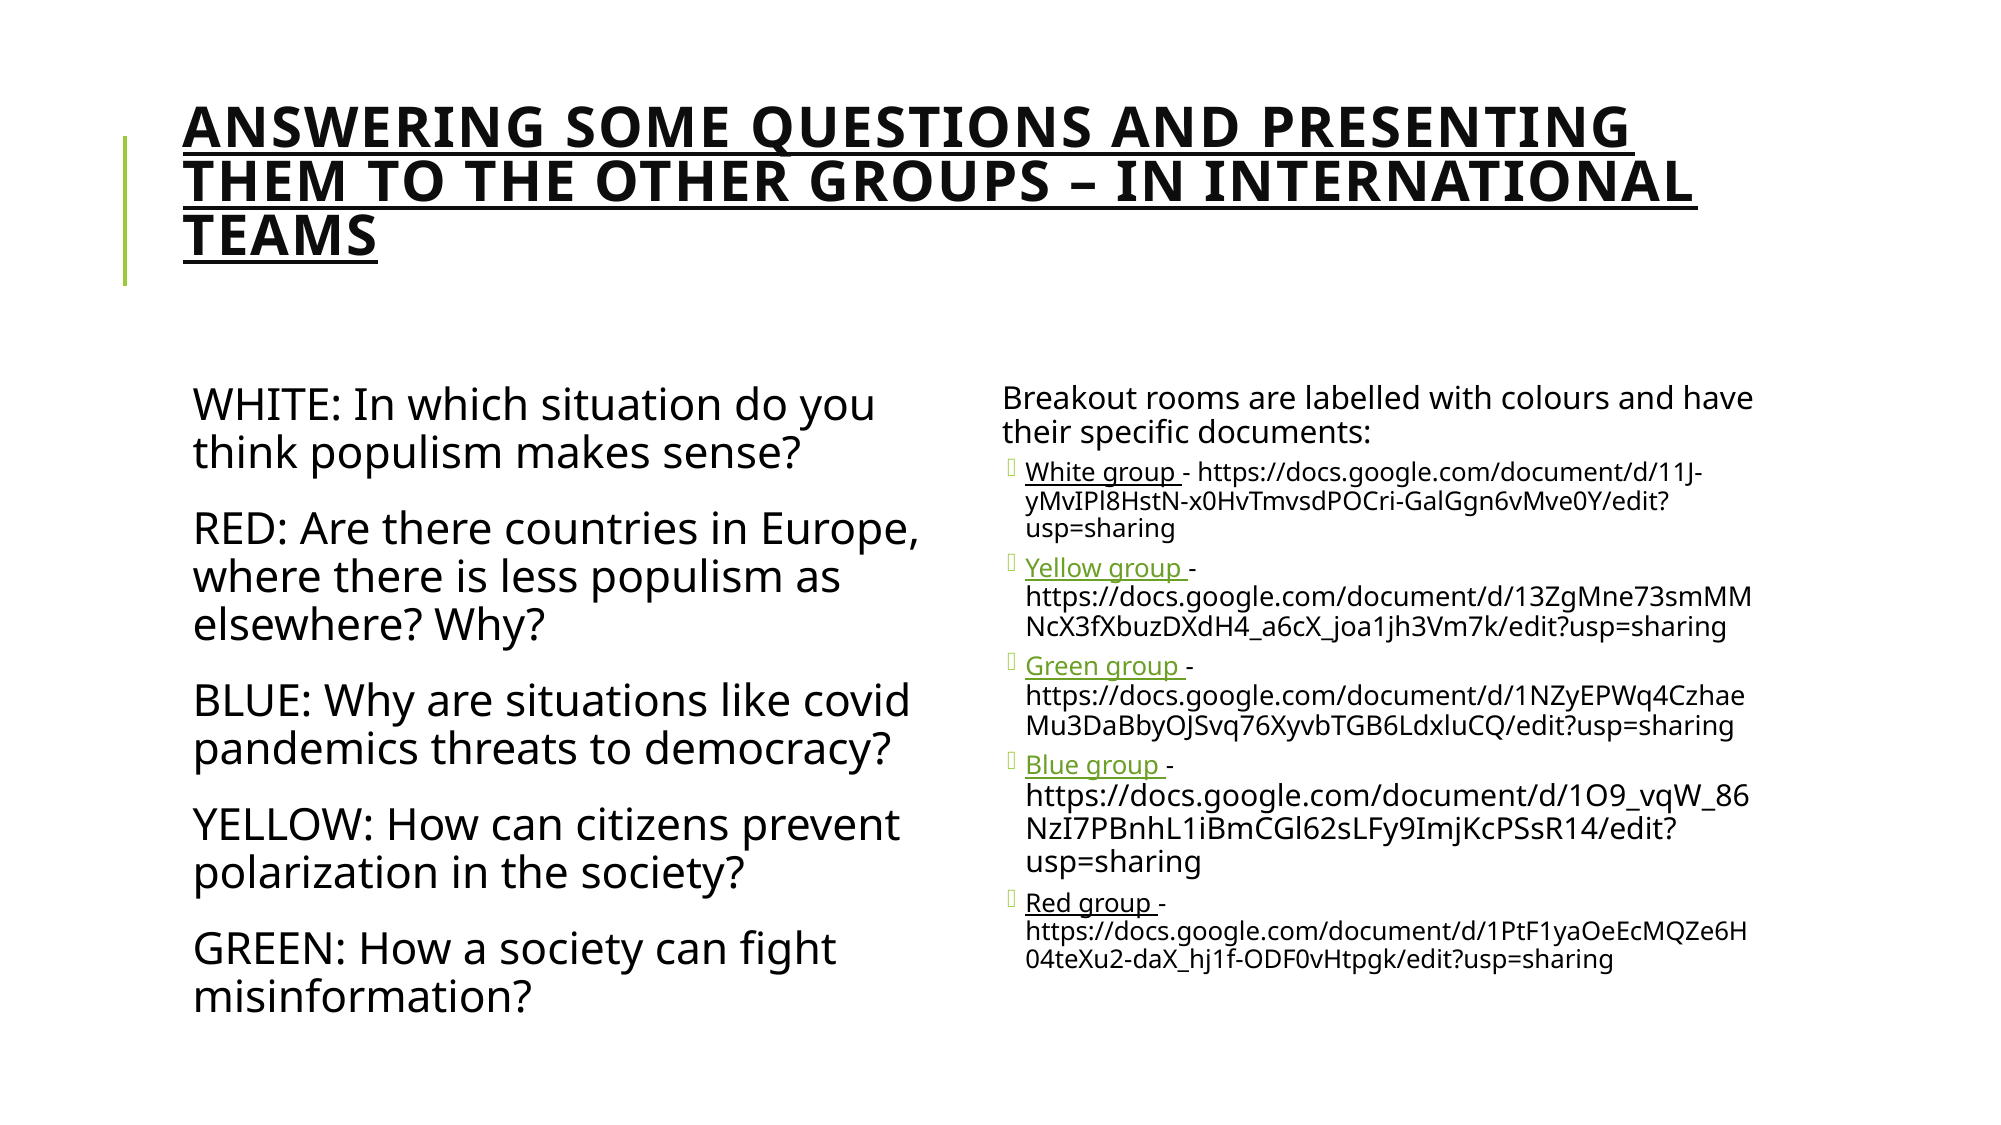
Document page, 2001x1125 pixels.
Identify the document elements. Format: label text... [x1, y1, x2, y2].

list WHITE: In which situation do you think populism makes sense? RED: Are there countries in Europe, where there is less populism as elsewhere? Why? BLUE: Why are situations like covid pandemics threats to democracy? YELLOW: How can citizens prevent polarization in the society? GREEN: How a society can fight misinformation? [168, 375, 948, 1035]
title Answering some questions and presenting them to the other groups – in international teams [168, 96, 1763, 342]
list Breakout rooms are labelled with colours and have their specific documents: White group - https://docs.google.com/document/d/11J-yMvIPl8HstN-x0HvTmvsdPOCri-GalGgn6vMve0Y/edit?usp=sharing Yellow group - https://docs.google.com/document/d/13ZgMne73smMMNcX3fXbuzDXdH4_a6cX_joa1jh3Vm7k/edit?usp=sharing Green group - https://docs.google.com/document/d/1NZyEPWq4CzhaeMu3DaBbyOJSvq76XyvbTGB6LdxluCQ/edit?usp=sharing Blue group - https://docs.google.com/document/d/1O9_vqW_86NzI7PBnhL1iBmCGl62sLFy9ImjKcPSsR14/edit?usp=sharing Red group - https://docs.google.com/document/d/1PtF1yaOeEcMQZe6H04teXu2-daX_hj1f-ODF0vHtpgk/edit?usp=sharing [982, 375, 1763, 1035]
